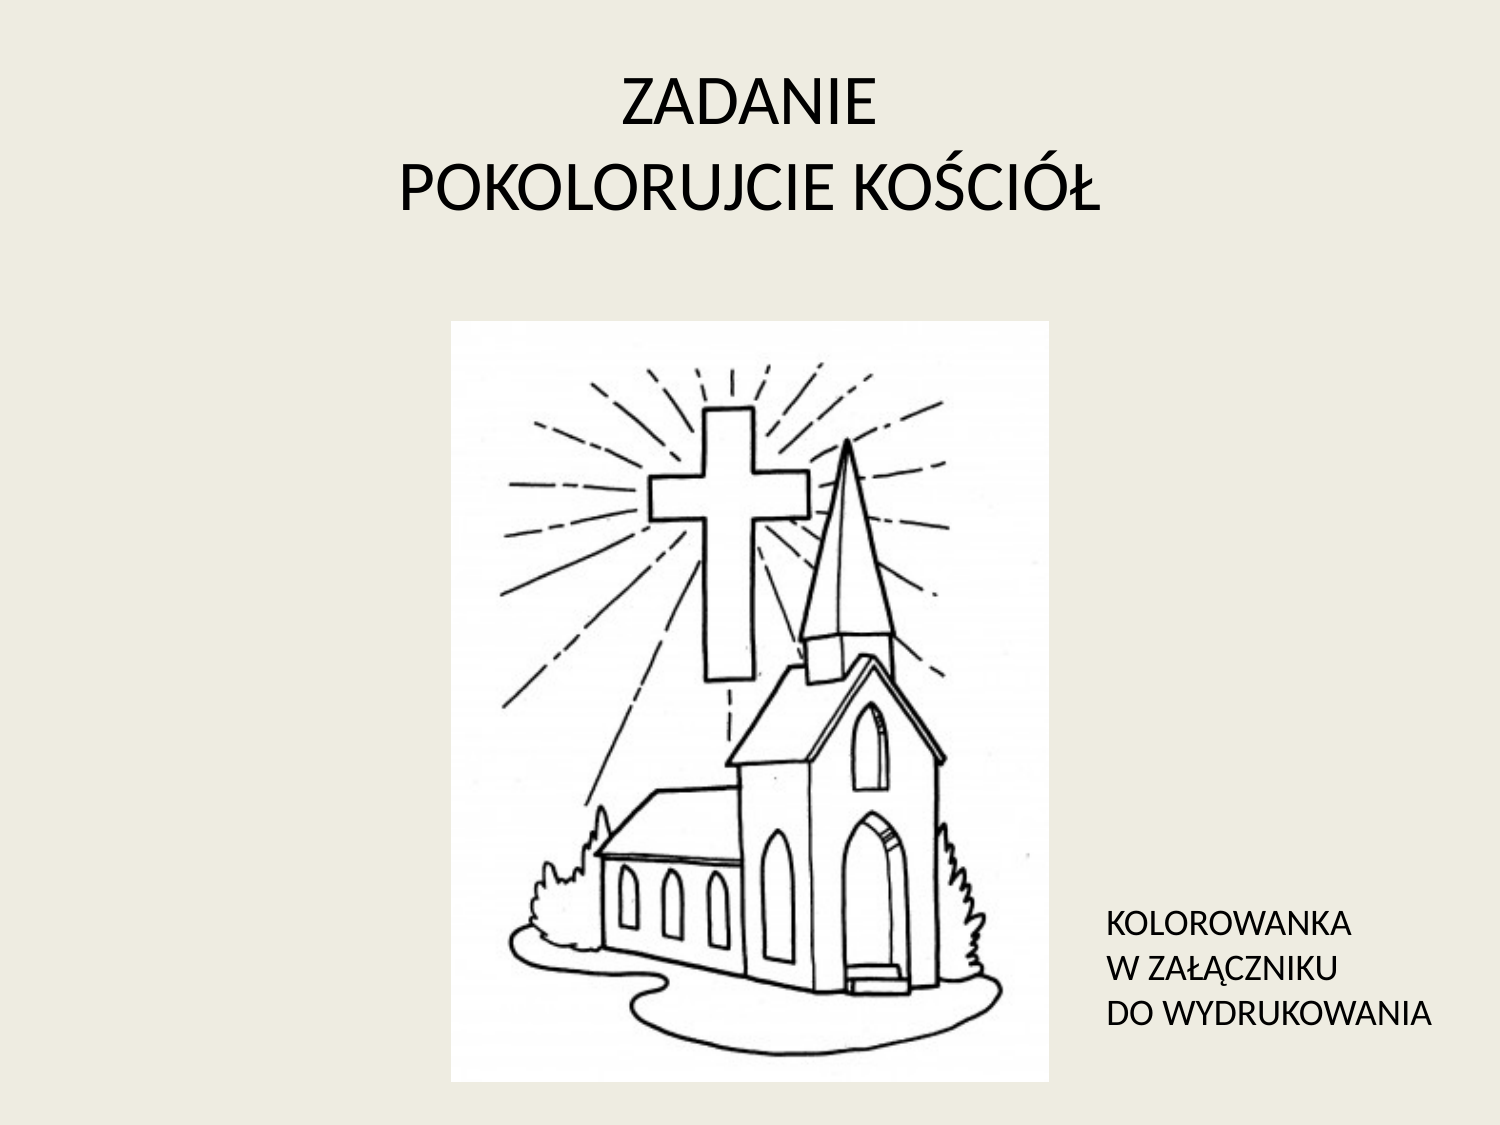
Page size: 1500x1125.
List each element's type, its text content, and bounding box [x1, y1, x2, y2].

title ZADANIE POKOLORUJCIE KOŚCIÓŁ [75, 45, 1425, 233]
text_box KOLOROWANKA W ZAŁĄCZNIKU DO WYDRUKOWANIA [1091, 890, 1448, 1041]
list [451, 320, 1049, 1082]
